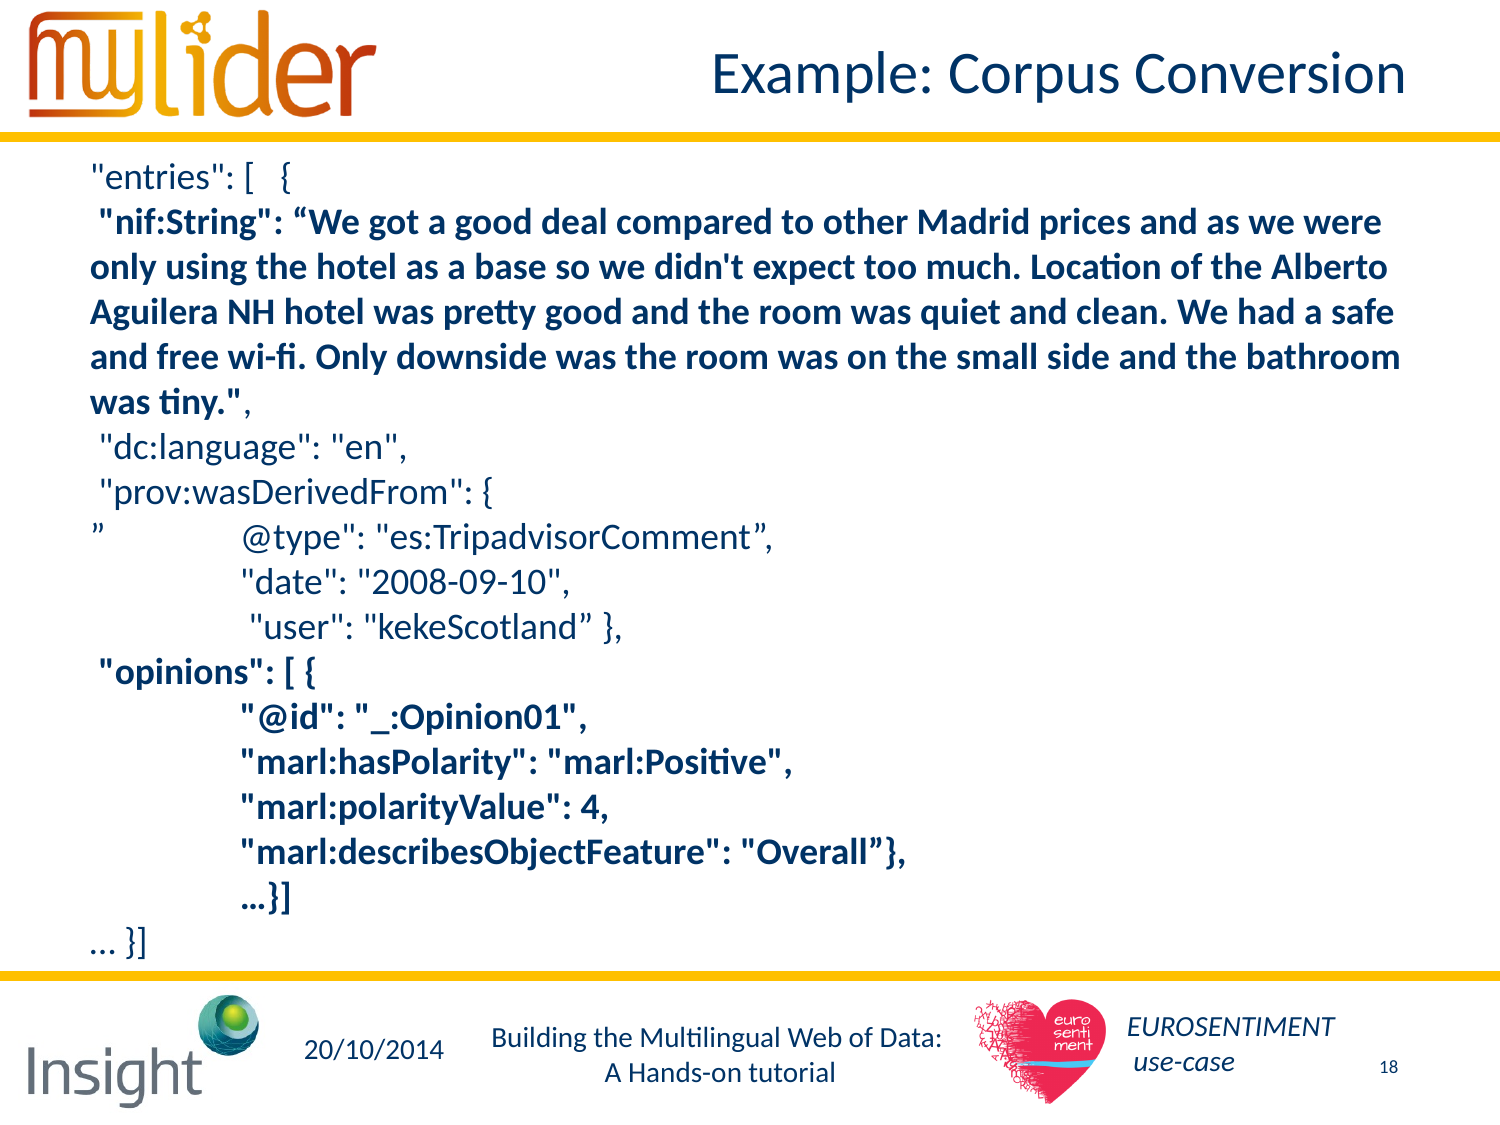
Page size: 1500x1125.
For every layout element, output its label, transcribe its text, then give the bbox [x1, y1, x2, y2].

list "entries": [ { "nif:String": “We got a good deal compared to other Madrid prices and as we were only using the hotel as a base so we didn't expect too much. Location of the Alberto Aguilera NH hotel was pretty good and the room was quiet and clean. We had a safe and free wi-fi. Only downside was the room was on the small side and the bathroom was tiny.", "dc:language": "en", "prov:wasDerivedFrom": { ” @type": "es:TripadvisorComment”, "date": "2008-09-10", "user": "kekeScotland” }, "opinions": [ { "@id": "_:Opinion01", "marl:hasPolarity": "marl:Positive", "marl:polarityValue": 4, "marl:describesObjectFeature": "Overall”}, …}] … }] [74, 144, 1424, 802]
picture [5, 983, 281, 1121]
picture [17, 0, 386, 138]
picture [974, 999, 1106, 1104]
title Example: Corpus Conversion [160, 37, 1424, 103]
